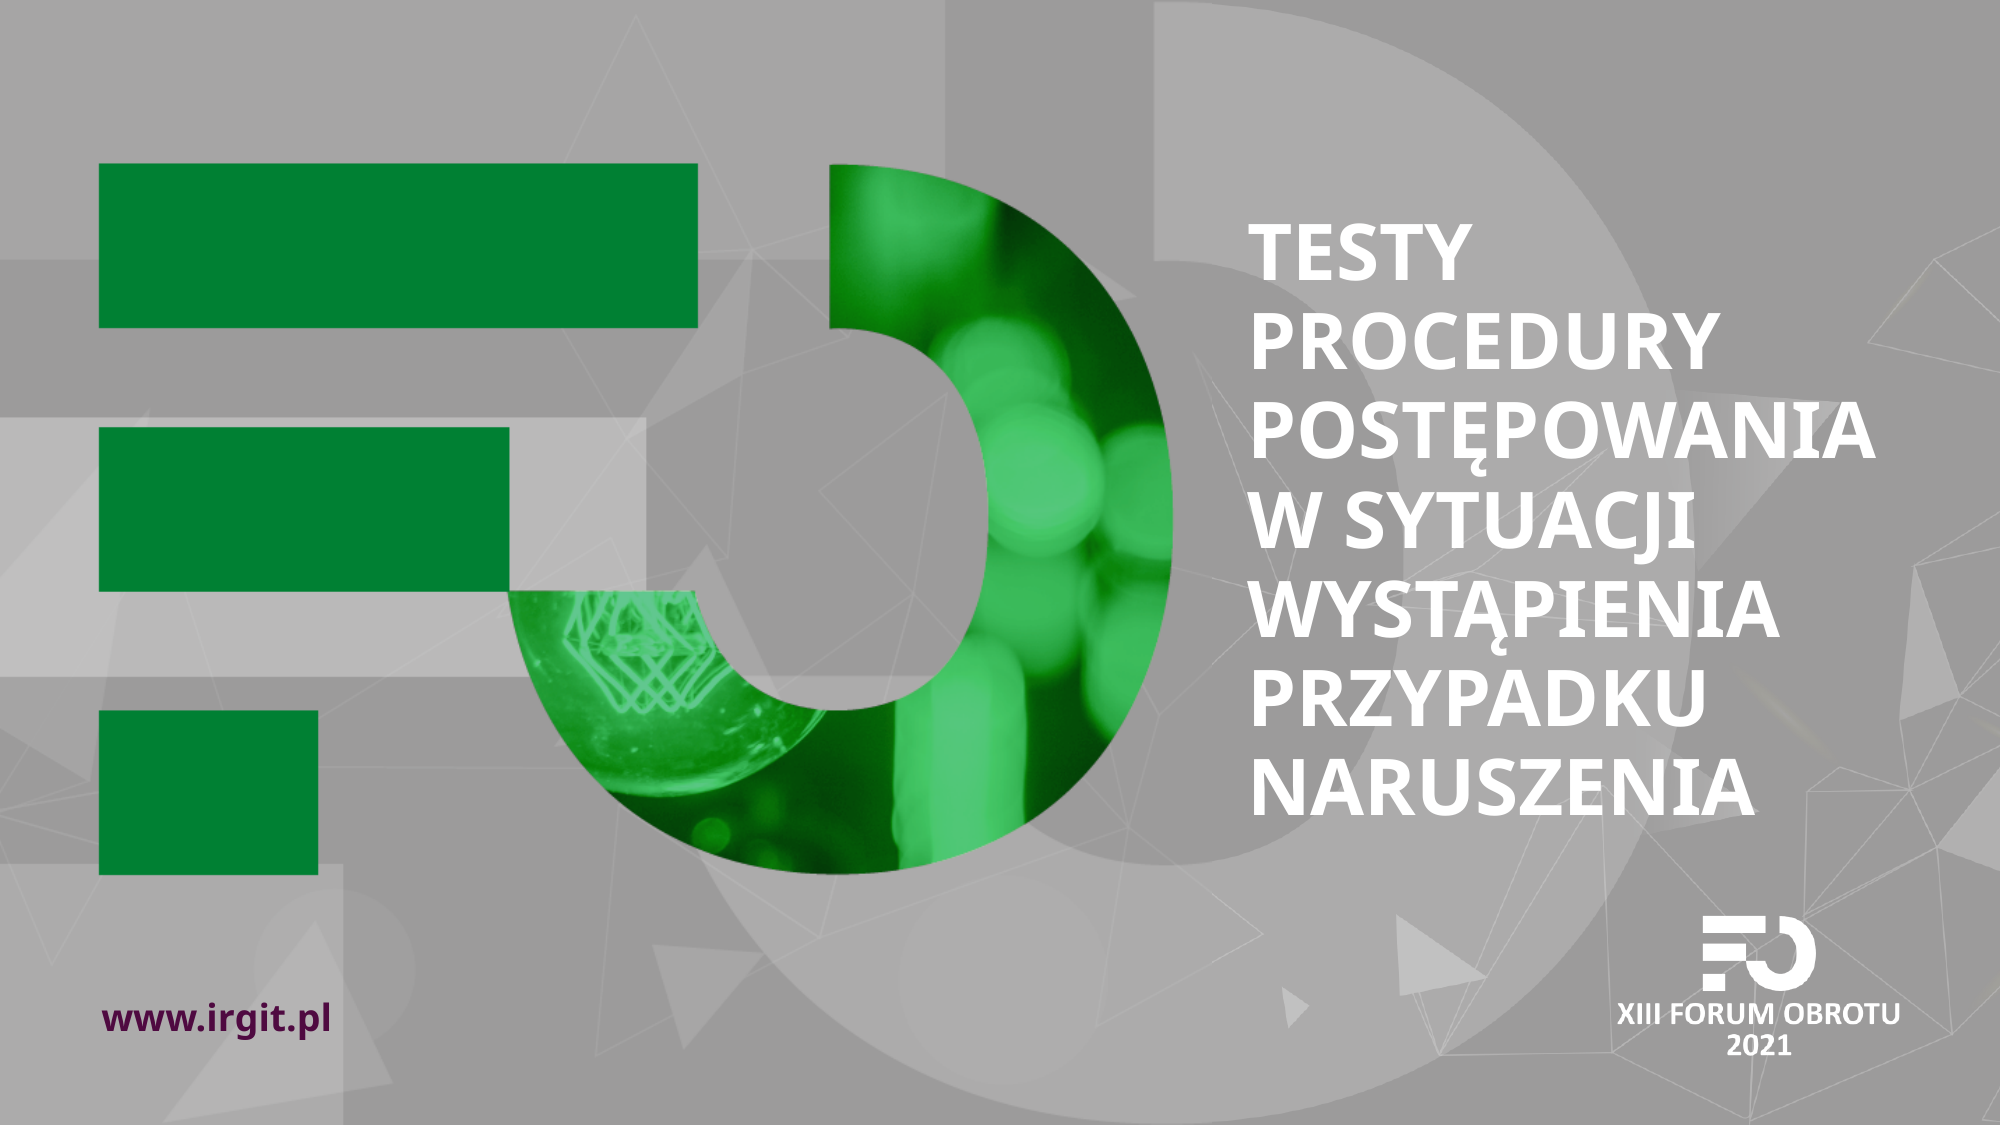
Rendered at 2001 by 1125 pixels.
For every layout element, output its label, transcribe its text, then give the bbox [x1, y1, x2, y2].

picture [0, 0, 2000, 1125]
list Testy procedury postępowania w sytuacji wystąpienia przypadku naruszenia [1247, 205, 1913, 838]
